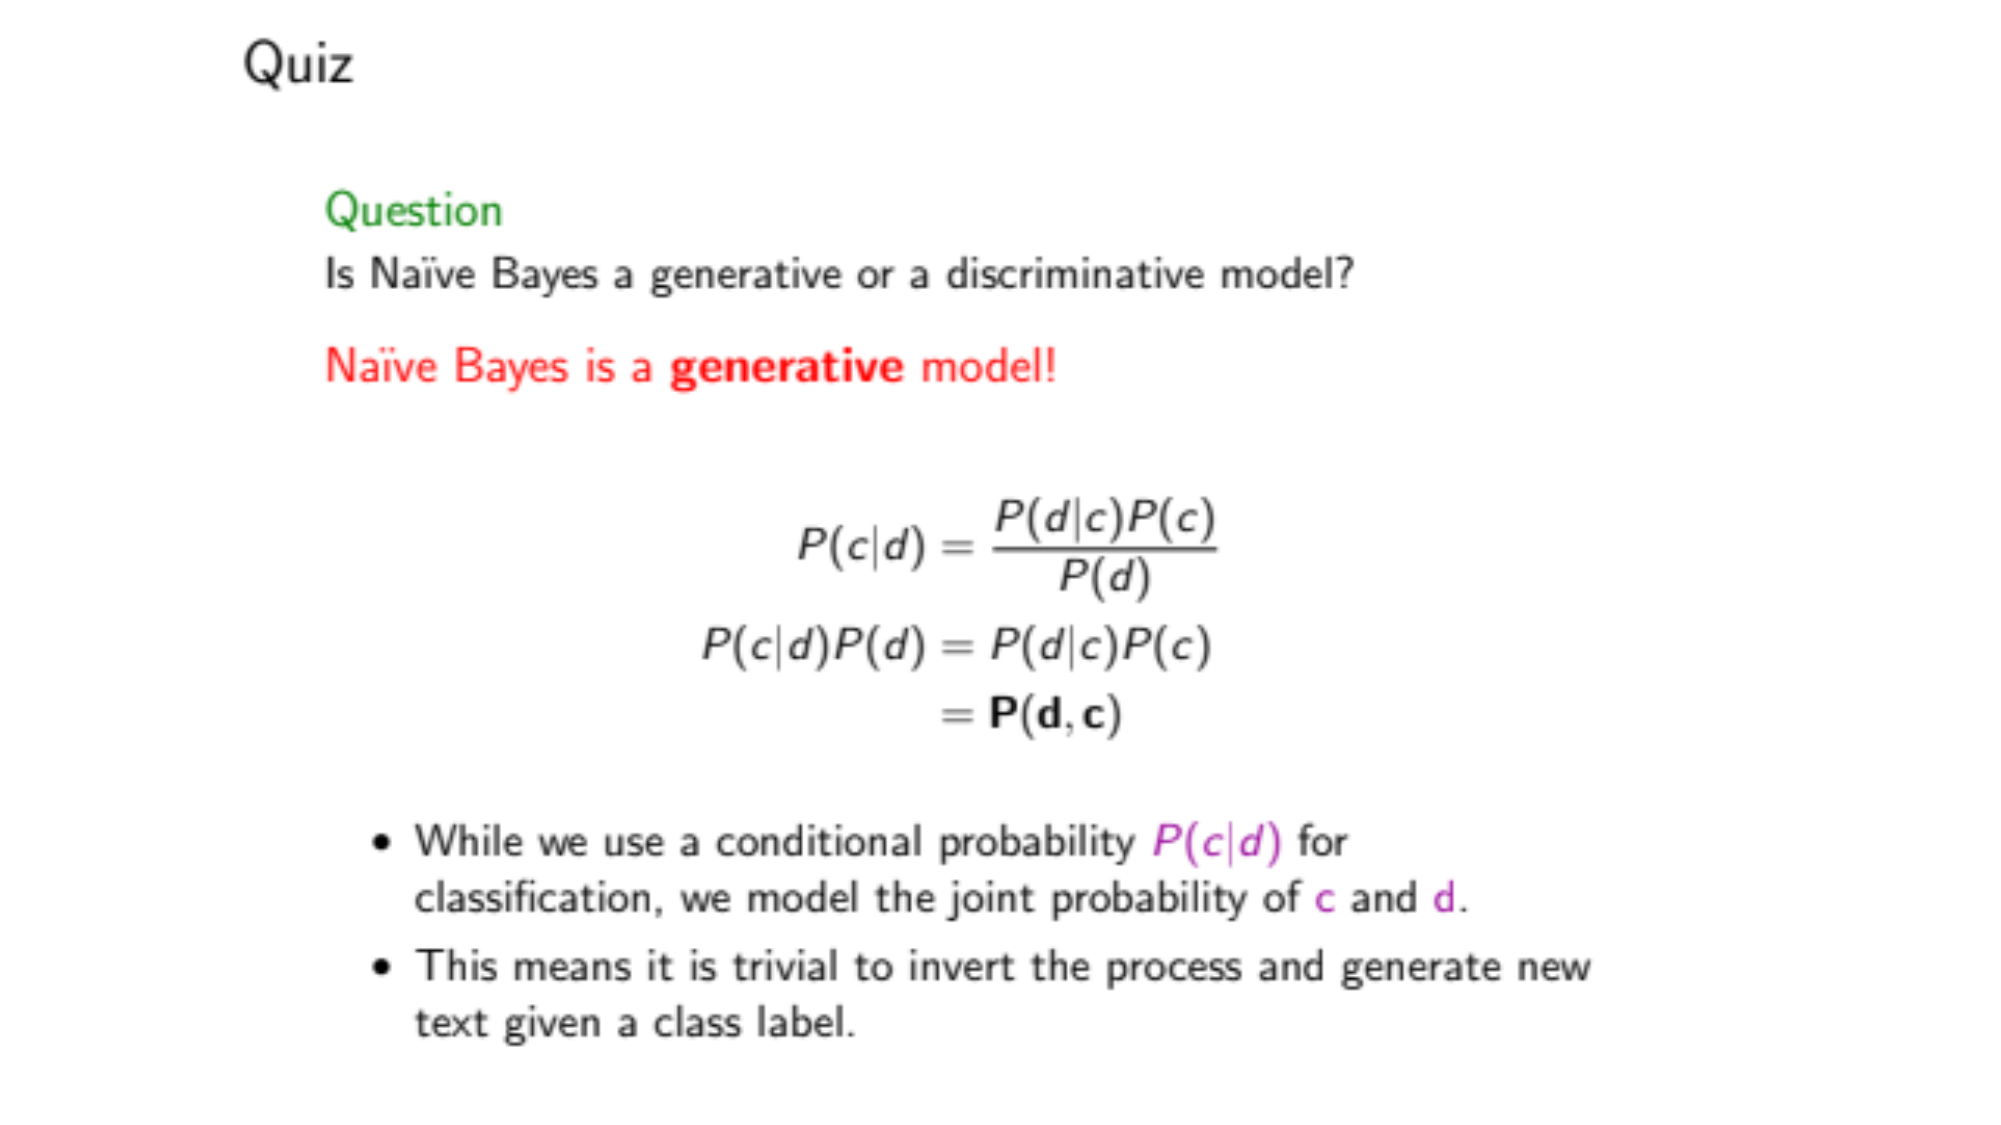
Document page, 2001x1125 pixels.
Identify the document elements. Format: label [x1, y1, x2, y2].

list [208, 0, 1710, 1125]
